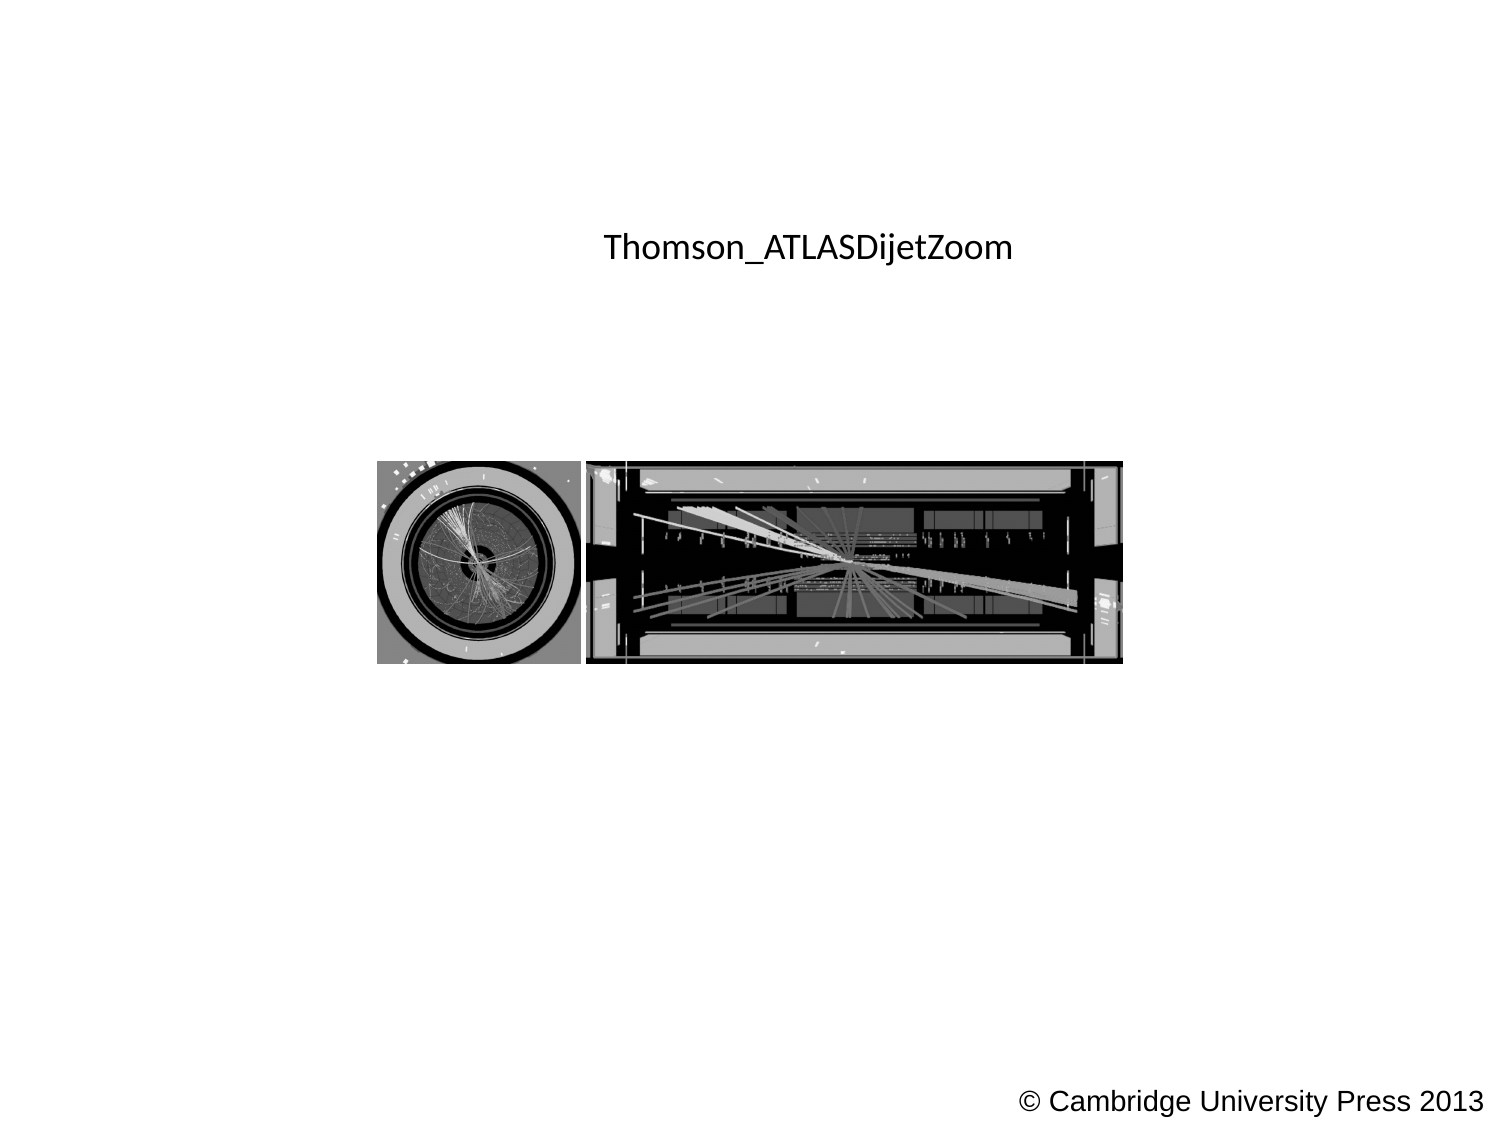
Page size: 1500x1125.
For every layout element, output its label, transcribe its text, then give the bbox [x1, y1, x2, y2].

text_box © Cambridge University Press 2013 [915, 1074, 1500, 1125]
picture [376, 461, 1124, 664]
text_box Thomson_ATLASDijetZoom [588, 214, 1030, 275]
